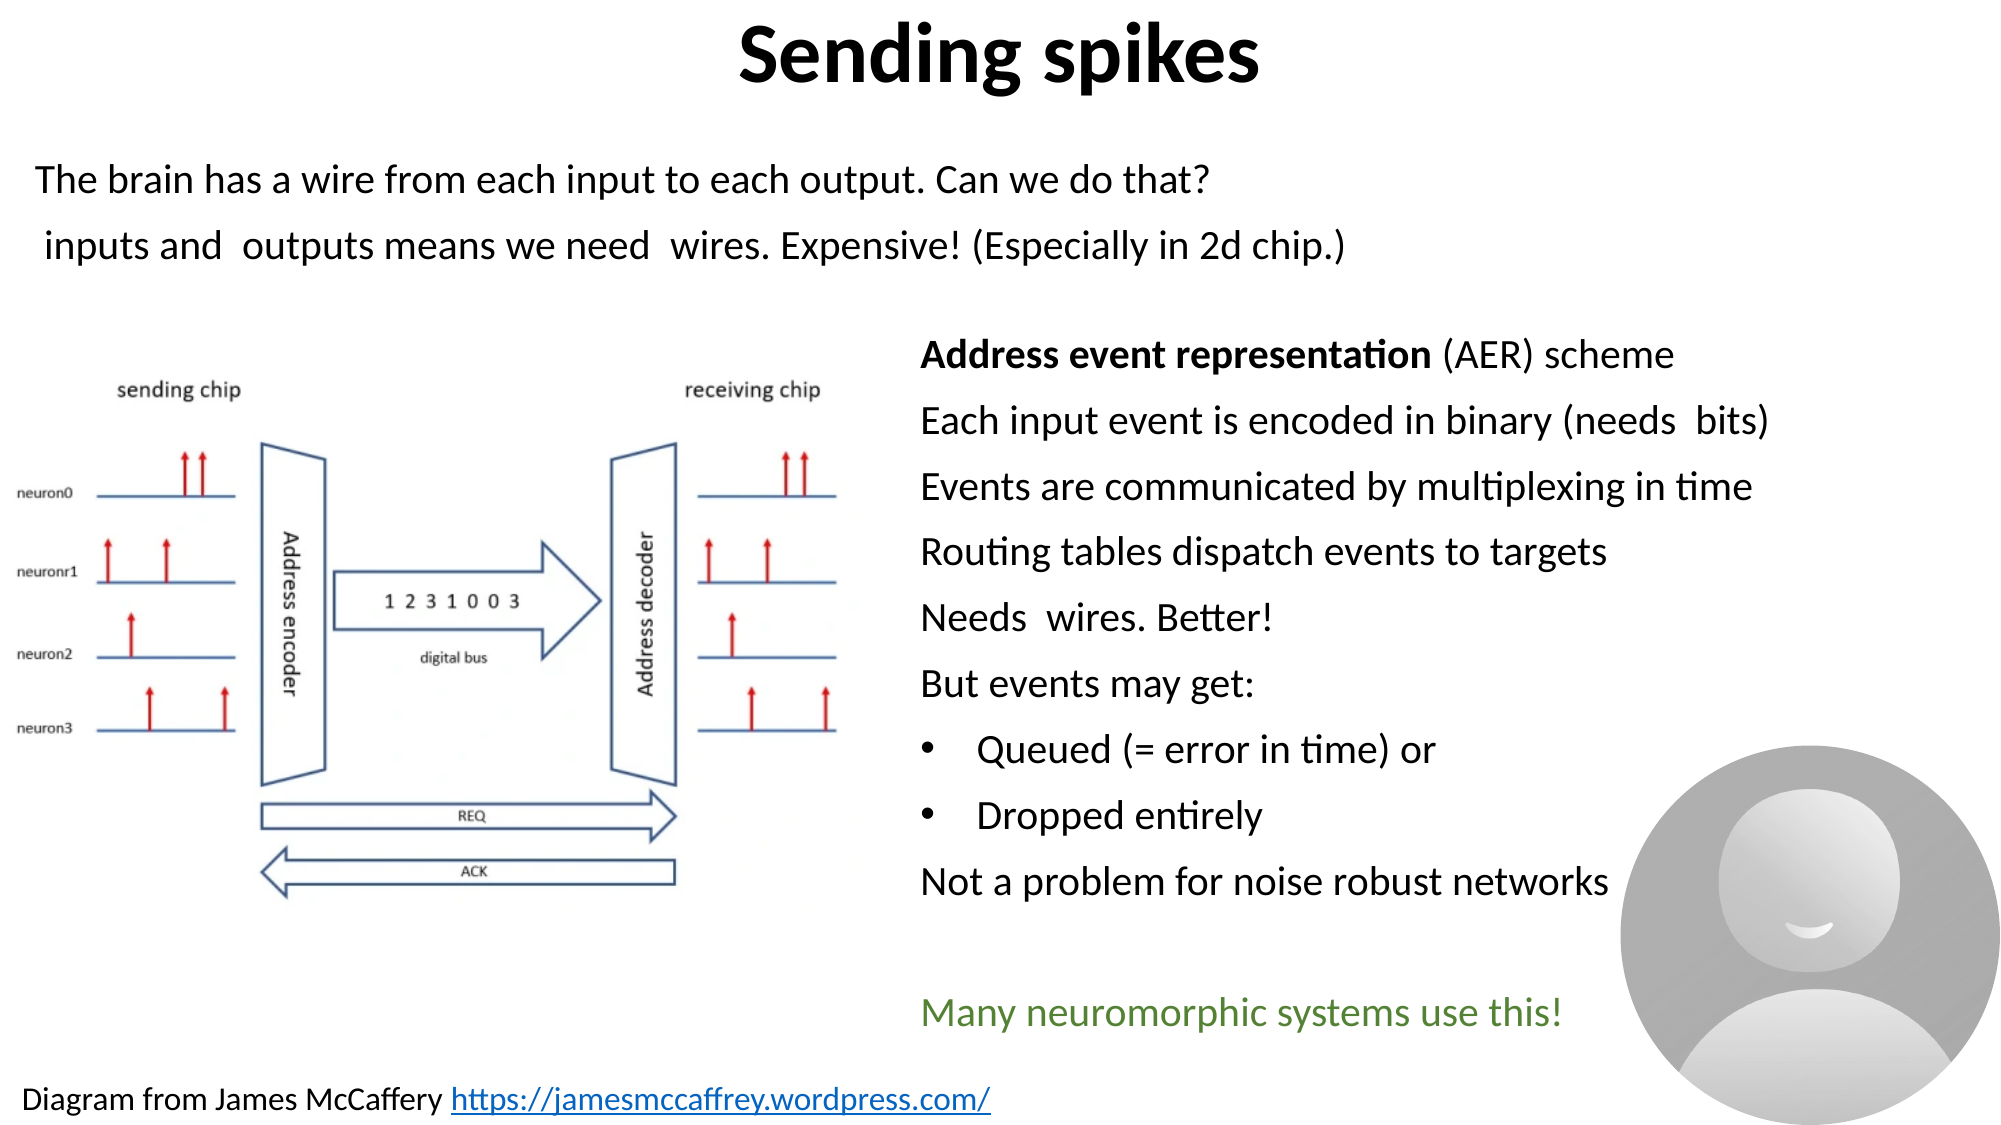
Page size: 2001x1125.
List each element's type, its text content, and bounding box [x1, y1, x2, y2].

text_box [0, 350, 1021, 1125]
picture [1620, 745, 2000, 1125]
title Sending spikes [0, 0, 2000, 109]
